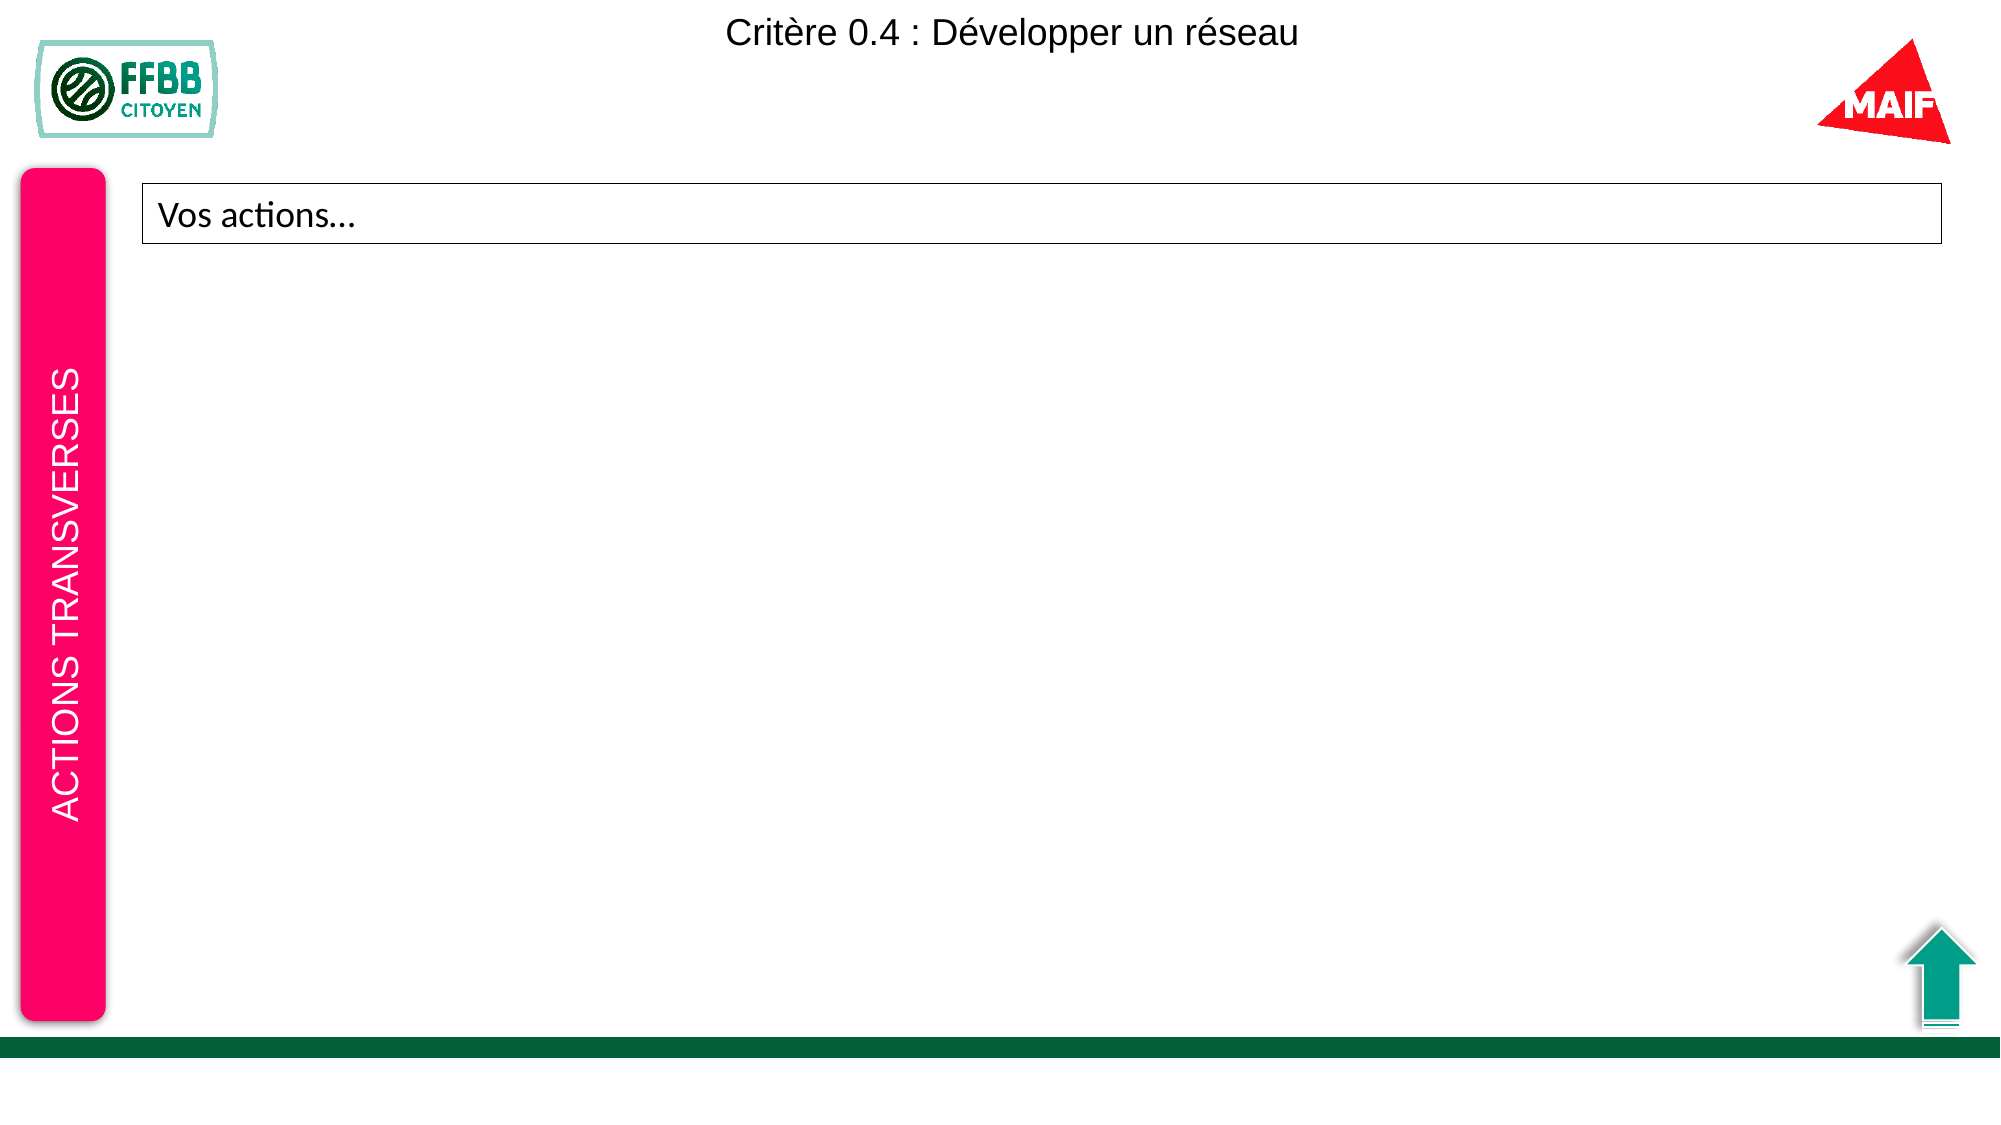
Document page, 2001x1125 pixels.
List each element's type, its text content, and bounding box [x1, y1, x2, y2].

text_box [0, 1036, 2000, 1059]
text_box ACTIONS TRANSVERSES [20, 168, 106, 1022]
text_box Critère 0.4 : Développer un réseau [249, 0, 1775, 60]
text_box Vos actions… [142, 183, 1942, 244]
text_box [1901, 926, 1982, 1028]
text_box [1922, 1029, 1961, 1033]
picture [34, 40, 218, 138]
picture [1790, 12, 1977, 170]
